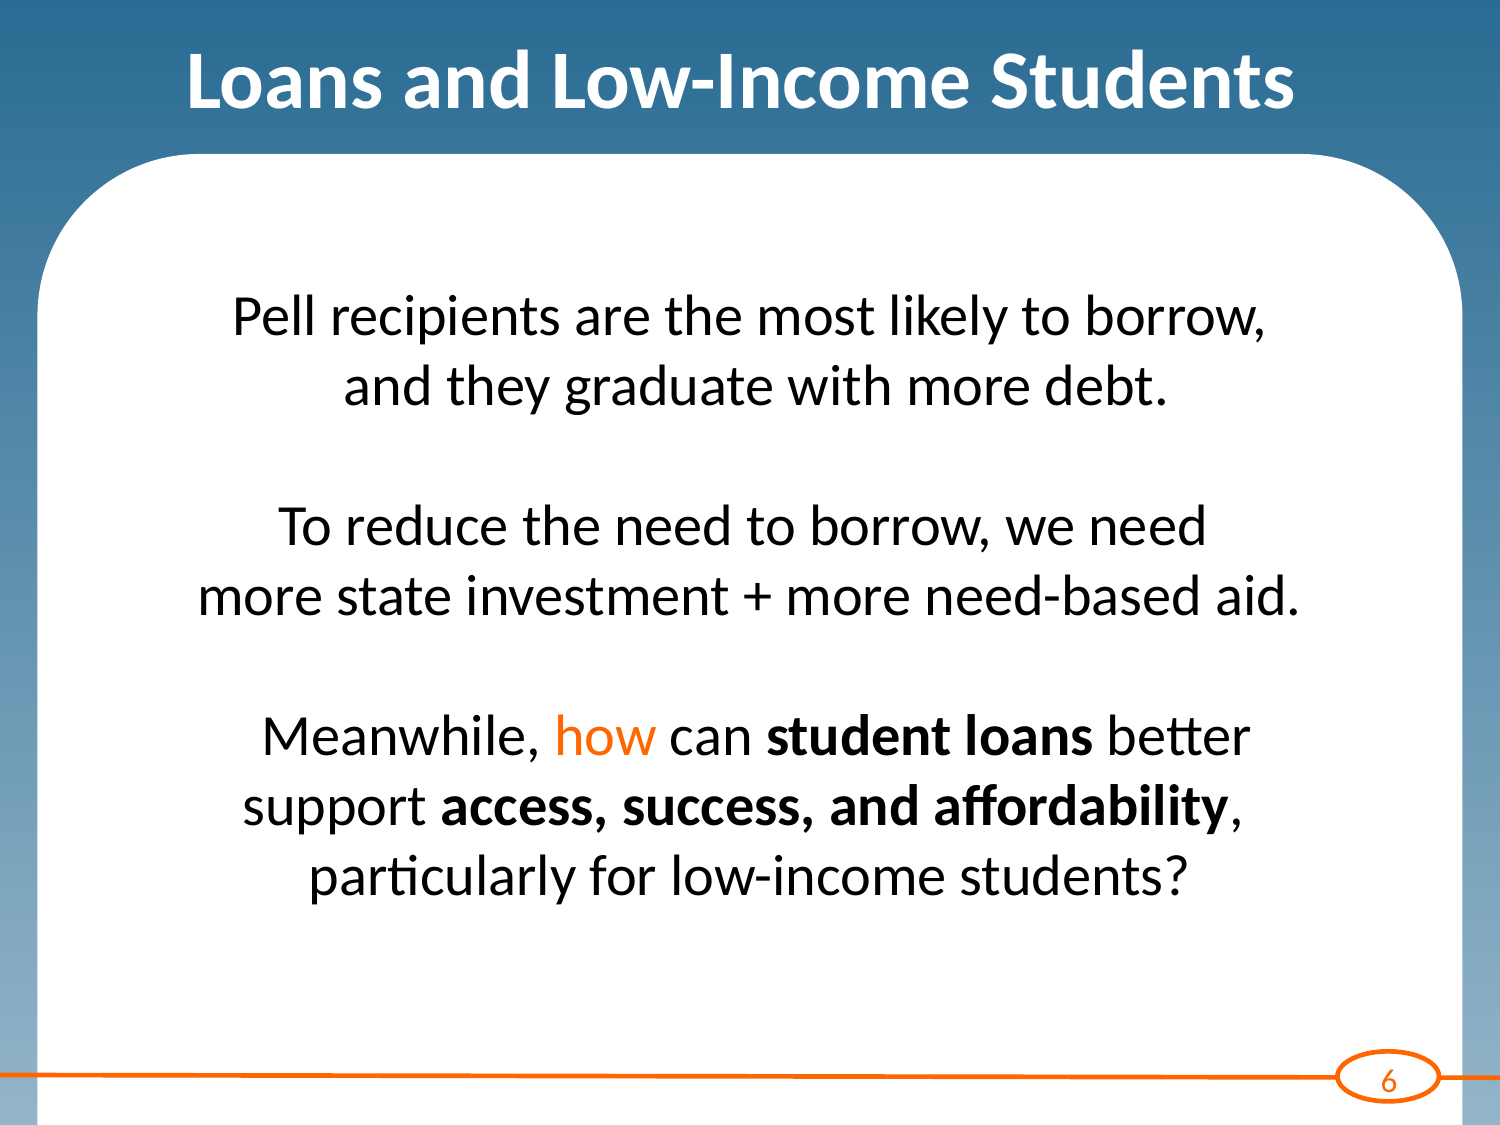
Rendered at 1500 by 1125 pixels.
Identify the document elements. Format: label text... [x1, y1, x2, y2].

text_box Pell recipients are the most likely to borrow, and they graduate with more debt. To reduce the need to borrow, we need more state investment + more need-based aid. Meanwhile, how can student loans better support access, success, and affordability, particularly for low-income students? [99, 199, 1400, 1055]
text_box Loans and Low-Income Students [62, 12, 1439, 138]
